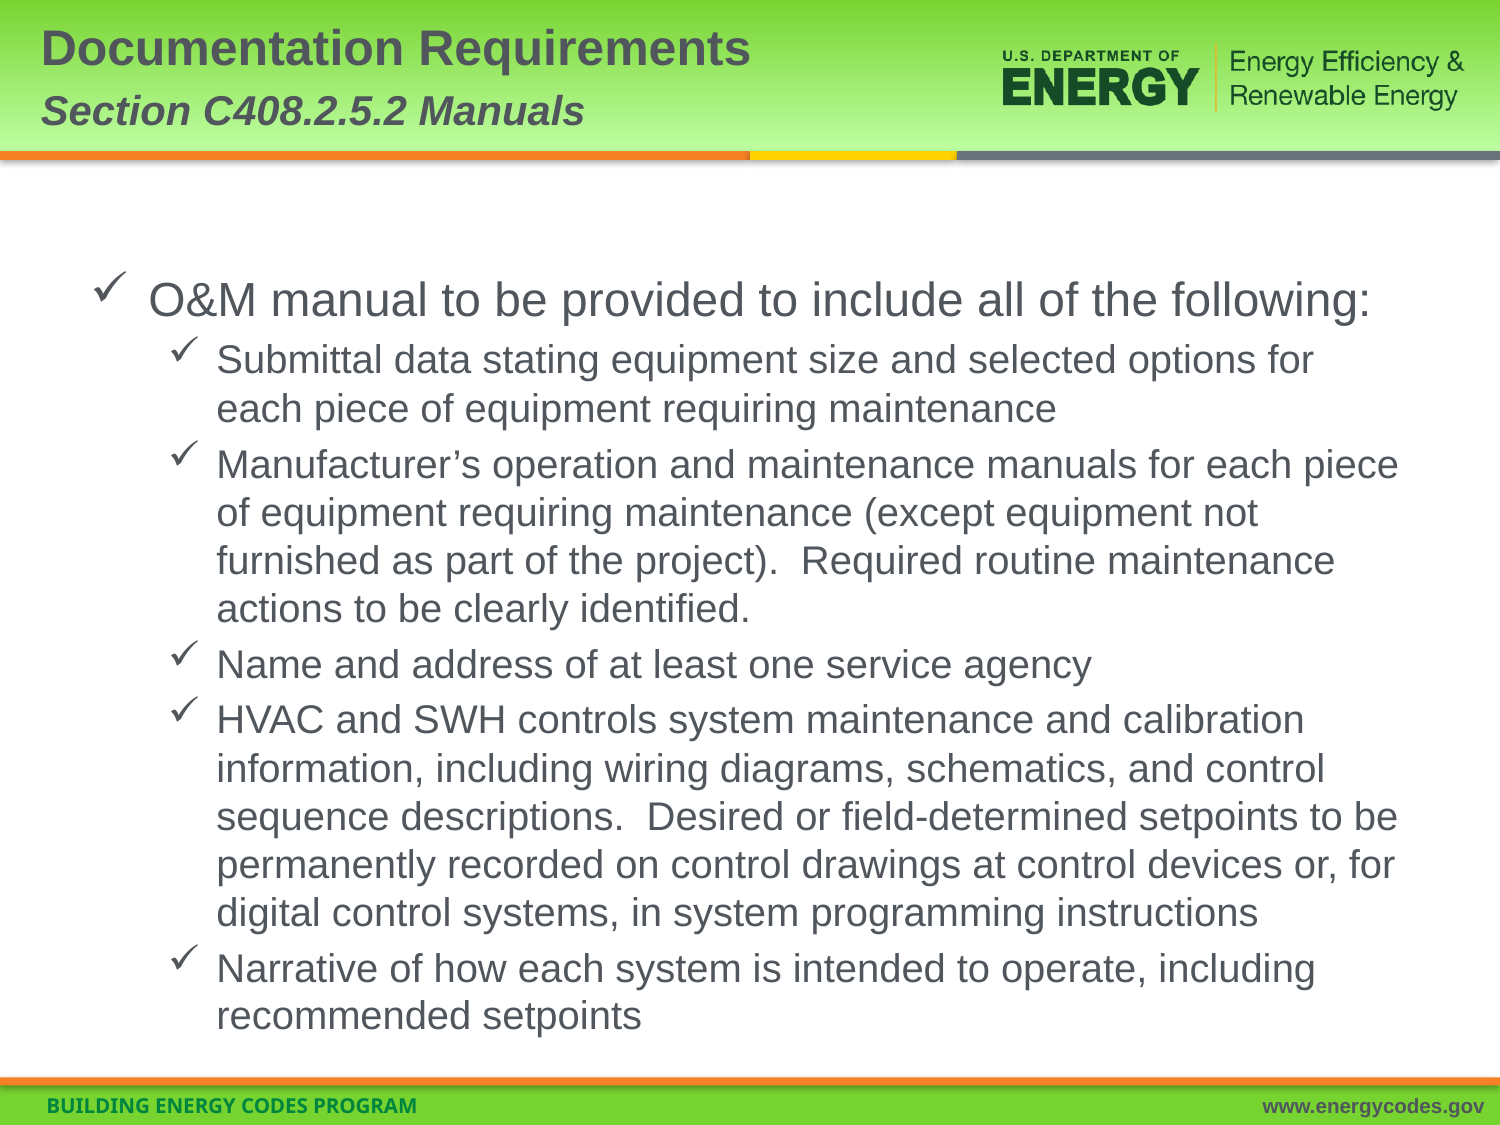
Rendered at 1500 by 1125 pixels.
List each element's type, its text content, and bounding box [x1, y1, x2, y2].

title Documentation Requirements Section C408.2.5.2 Manuals [25, 0, 1003, 152]
list O&M manual to be provided to include all of the following: Submittal data stating equipment size and selected options for each piece of equipment requiring maintenance Manufacturer’s operation and maintenance manuals for each piece of equipment requiring maintenance (except equipment not furnished as part of the project). Required routine maintenance actions to be clearly identified. Name and address of at least one service agency HVAC and SWH controls system maintenance and calibration information, including wiring diagrams, schematics, and control sequence descriptions. Desired or field-determined setpoints to be permanently recorded on control drawings at control devices or, for digital control systems, in system programming instructions Narrative of how each system is intended to operate, including recommended setpoints [75, 260, 1425, 1061]
picture [1003, 43, 1465, 112]
